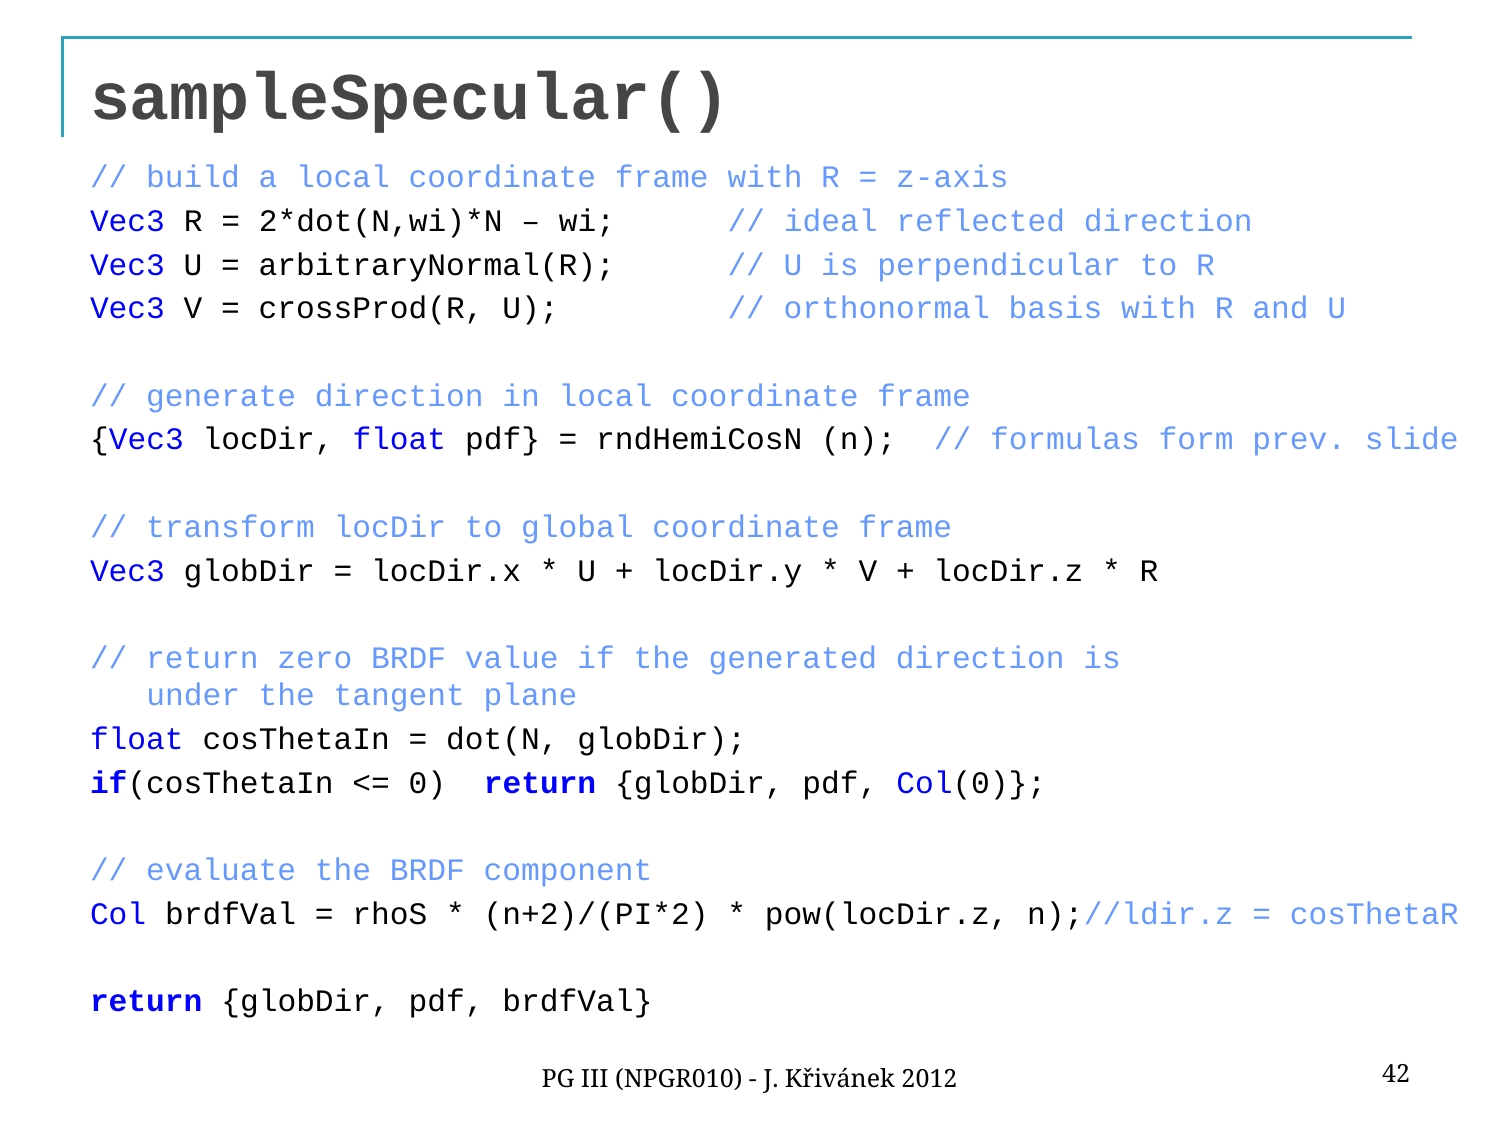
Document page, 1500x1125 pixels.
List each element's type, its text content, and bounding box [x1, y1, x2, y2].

footer PG III (NPGR010) - J. Křivánek 2012 [512, 1024, 988, 1101]
slide_number 42 [1074, 1023, 1426, 1100]
title sampleSpecular() [74, 45, 1426, 148]
list // build a local coordinate frame with R = z-axis Vec3 R = 2*dot(N,wi)*N – wi; // ideal reflected direction Vec3 U = arbitraryNormal(R); // U is perpendicular to R Vec3 V = crossProd(R, U); // orthonormal basis with R and U // generate direction in local coordinate frame {Vec3 locDir, float pdf} = rndHemiCosN (n); // formulas form prev. slide // transform locDir to global coordinate frame Vec3 globDir = locDir.x * U + locDir.y * V + locDir.z * R // return zero BRDF value if the generated direction is under the tangent plane float cosThetaIn = dot(N, globDir); if(cosThetaIn <= 0) return {globDir, pdf, Col(0)}; // evaluate the BRDF component Col brdfVal = rhoS * (n+2)/(PI*2) * pow(locDir.z, n);//ldir.z = cosThetaR return {globDir, pdf, brdfVal} [74, 148, 1500, 1095]
